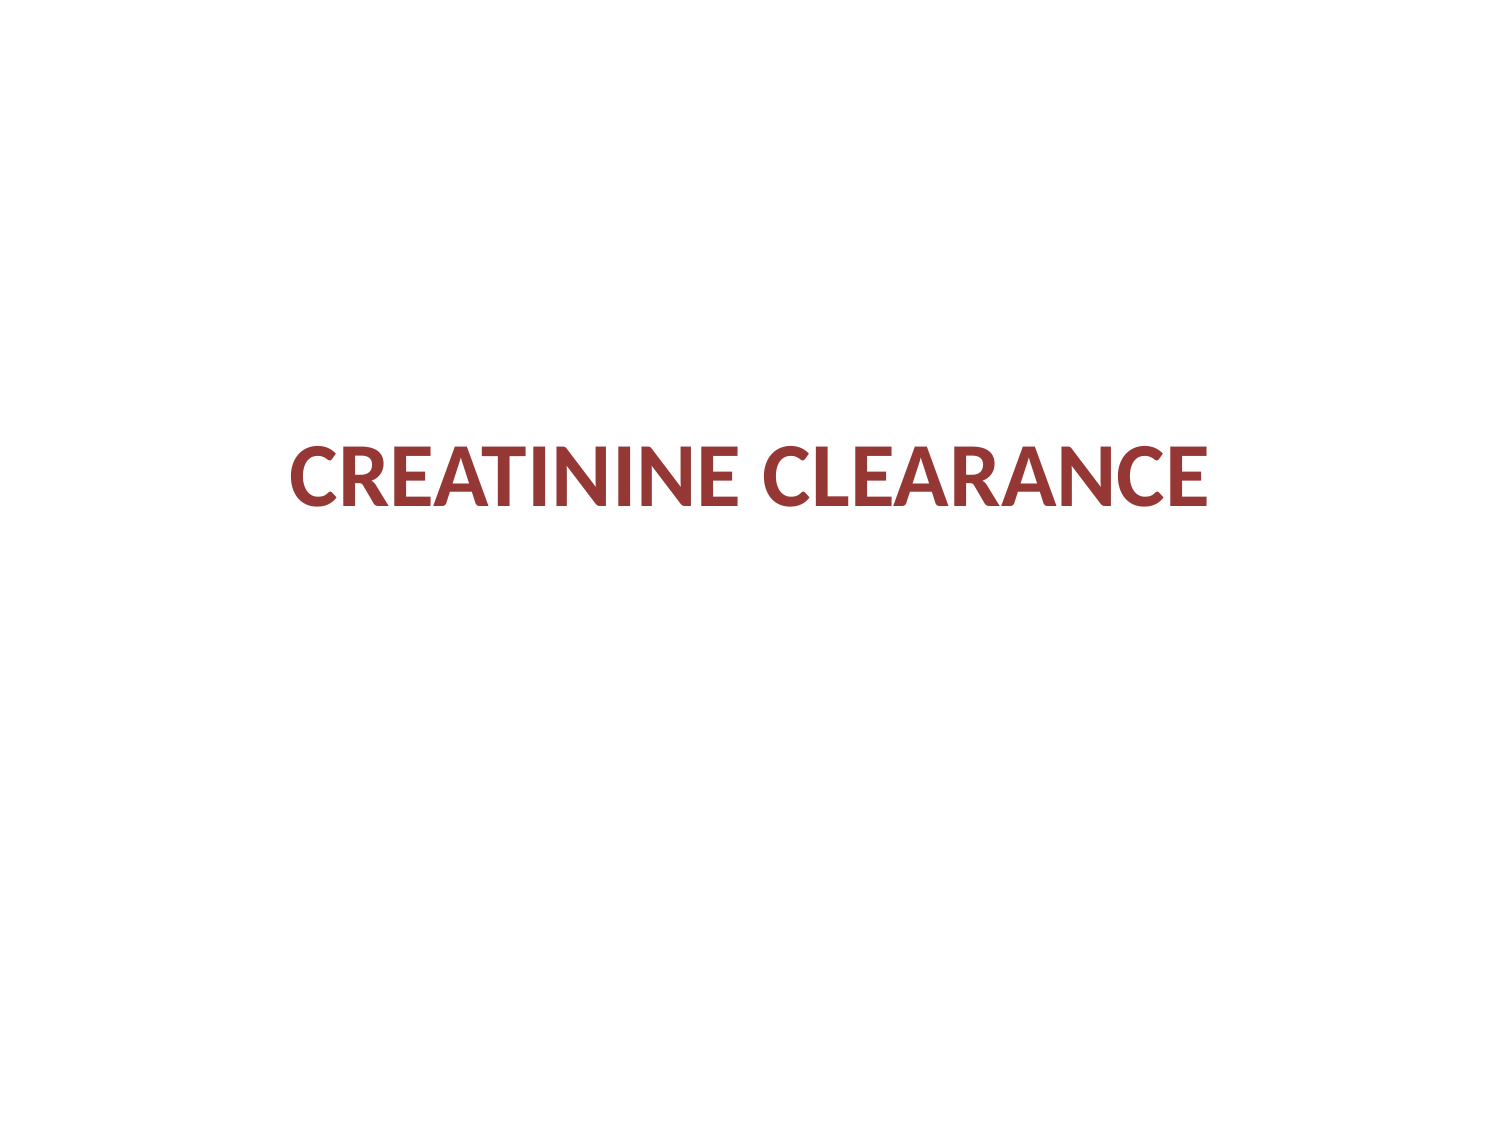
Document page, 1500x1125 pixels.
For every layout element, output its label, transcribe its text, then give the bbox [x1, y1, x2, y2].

title CREATININE CLEARANCE [112, 349, 1388, 591]
